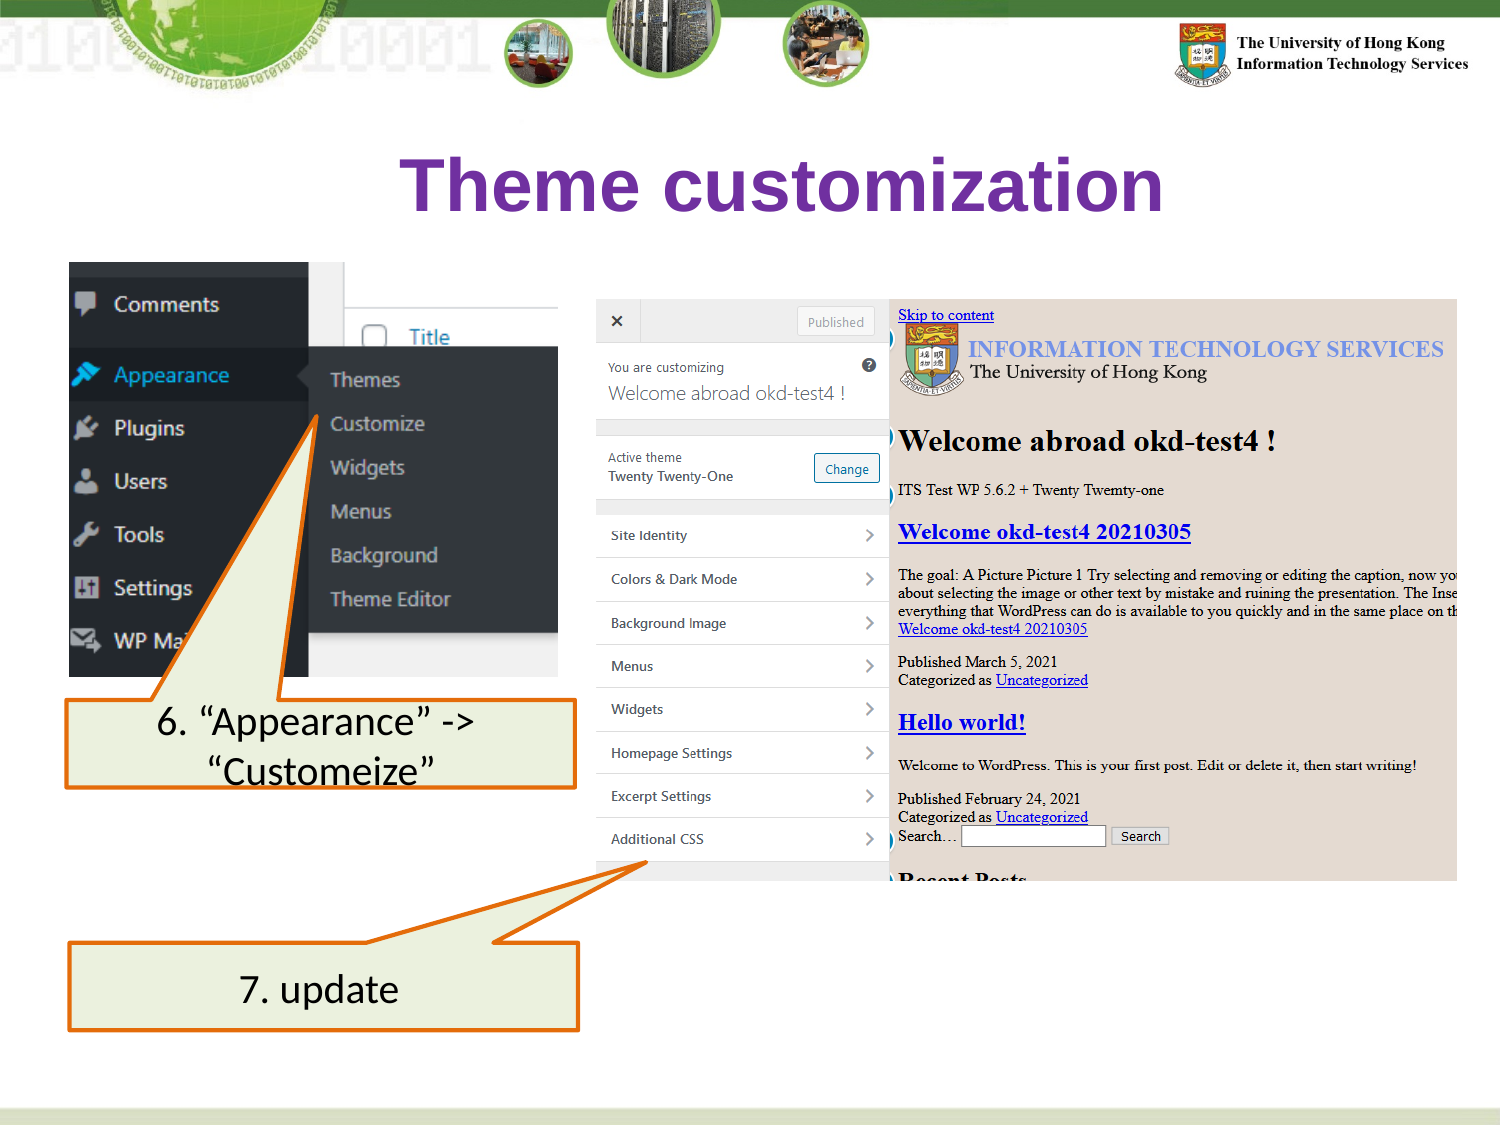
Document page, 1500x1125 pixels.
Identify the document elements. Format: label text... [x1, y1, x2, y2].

text_box Theme customization [69, 99, 1497, 263]
picture [0, 0, 1500, 1125]
picture [596, 299, 1458, 881]
text_box 6. “Appearance” -> “Customeize” [64, 685, 577, 790]
text_box [0, 275, 1497, 1031]
text_box 7. update [67, 875, 600, 1033]
